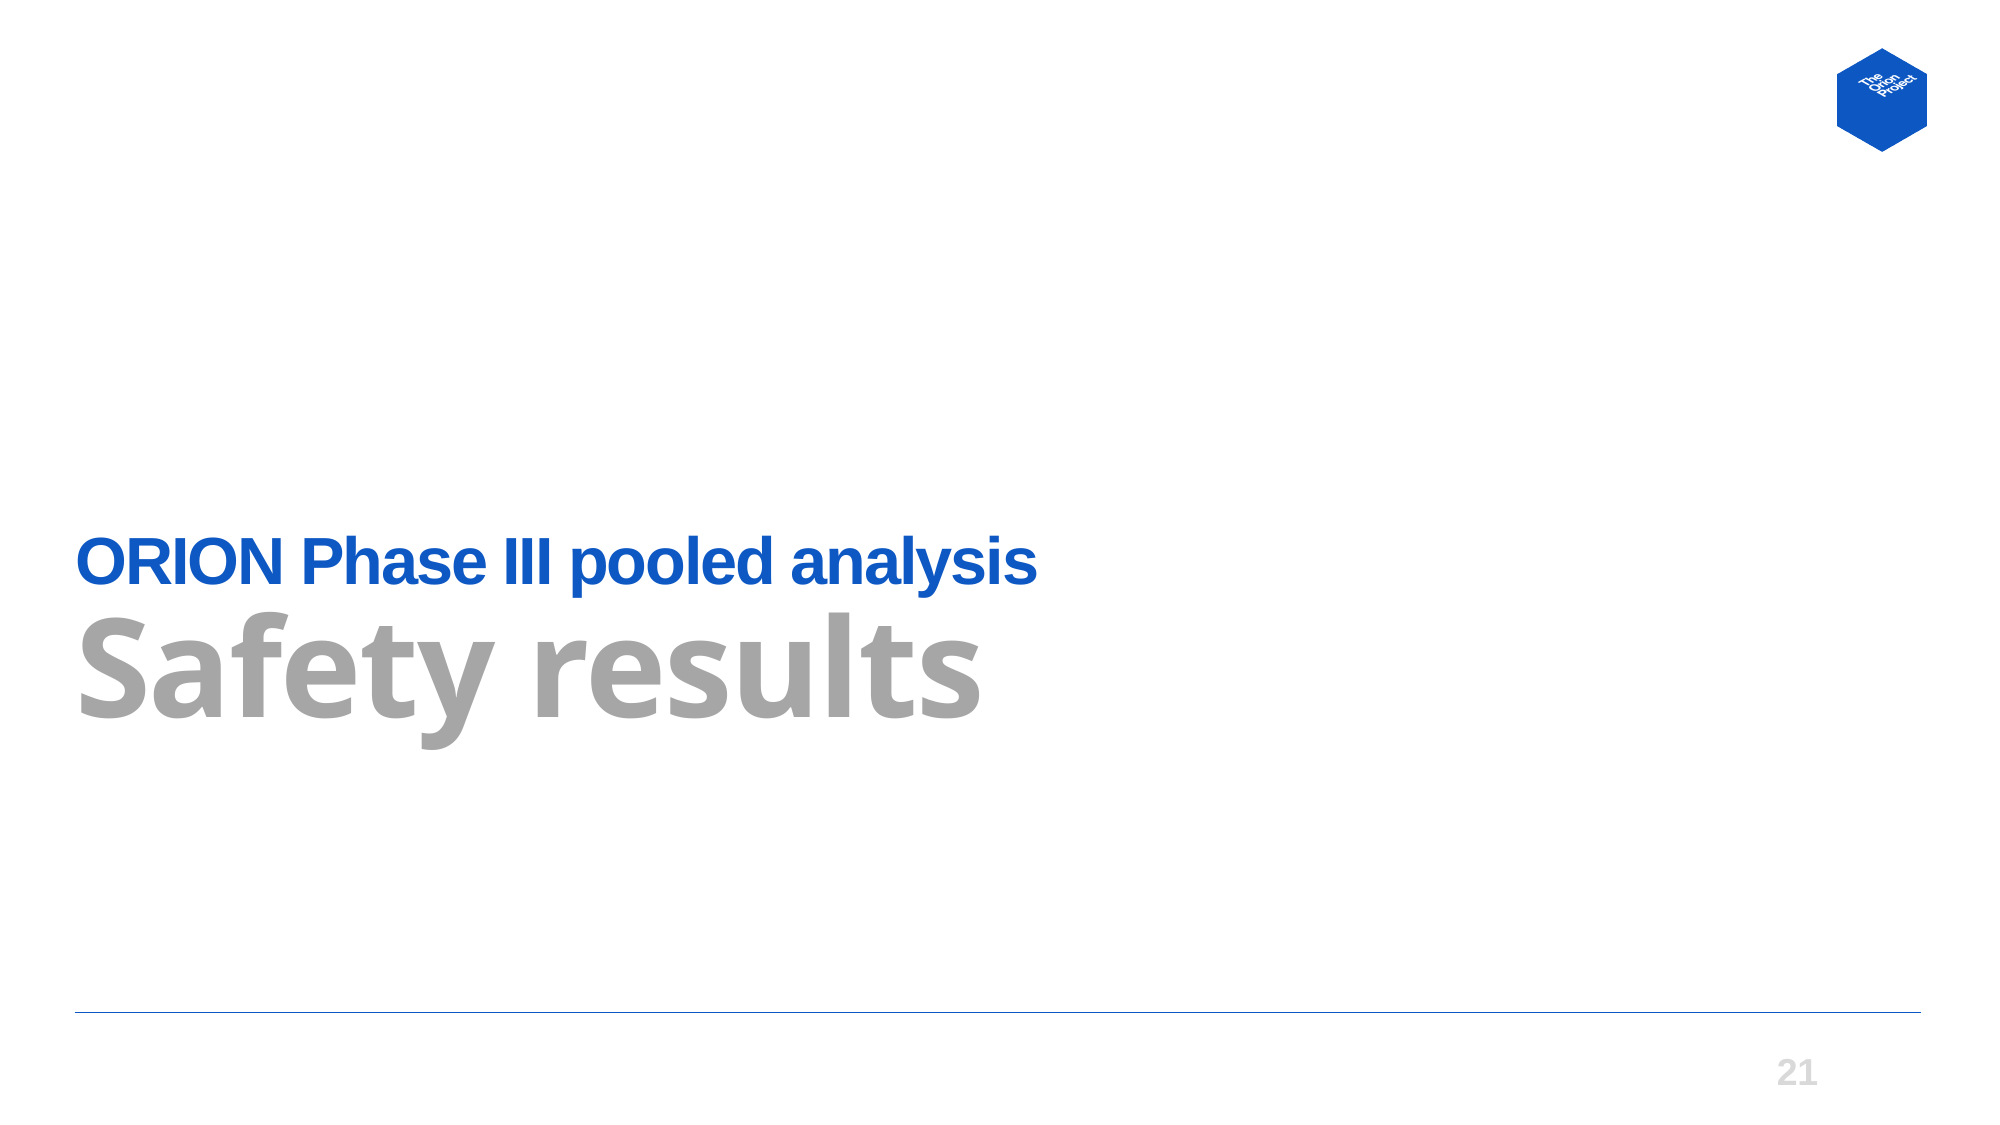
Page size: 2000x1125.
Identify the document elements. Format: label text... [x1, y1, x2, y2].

picture [1837, 48, 1927, 152]
list ORION Phase III pooled analysis Safety results [74, 526, 1919, 749]
